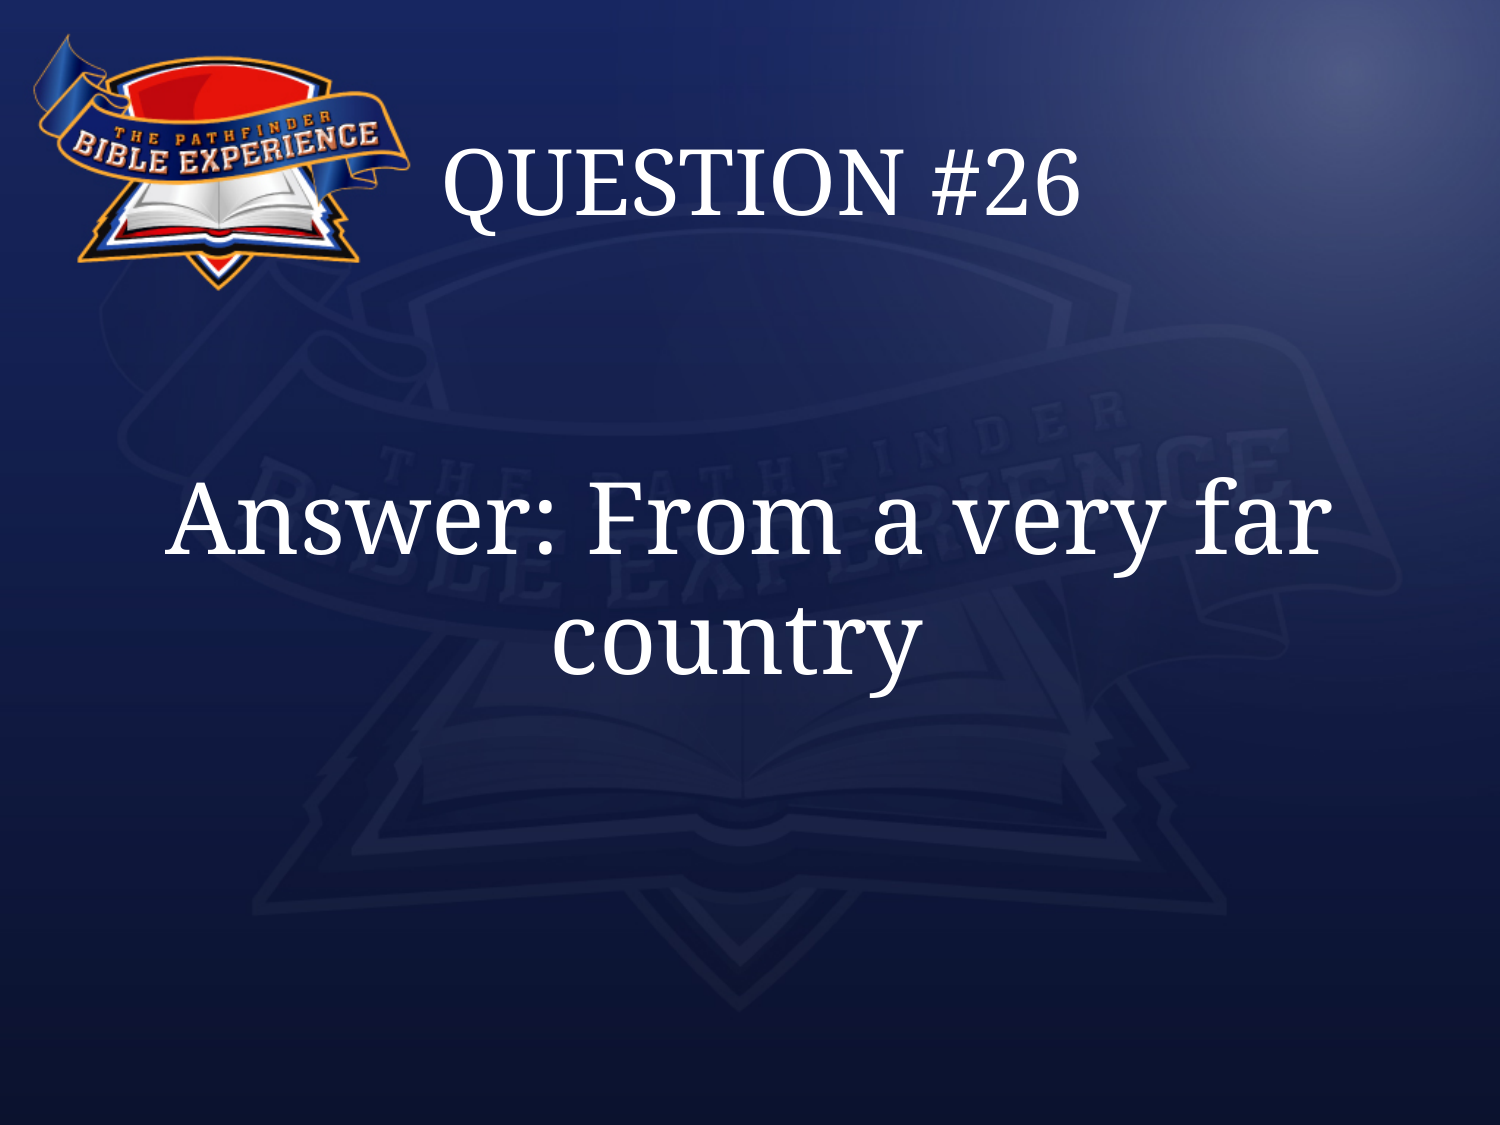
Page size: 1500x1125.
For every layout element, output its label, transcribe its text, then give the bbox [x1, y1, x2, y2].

list Answer: From a very far country [75, 307, 1425, 1056]
picture [0, 0, 1500, 1125]
title QUESTION #26 [425, 85, 1425, 273]
